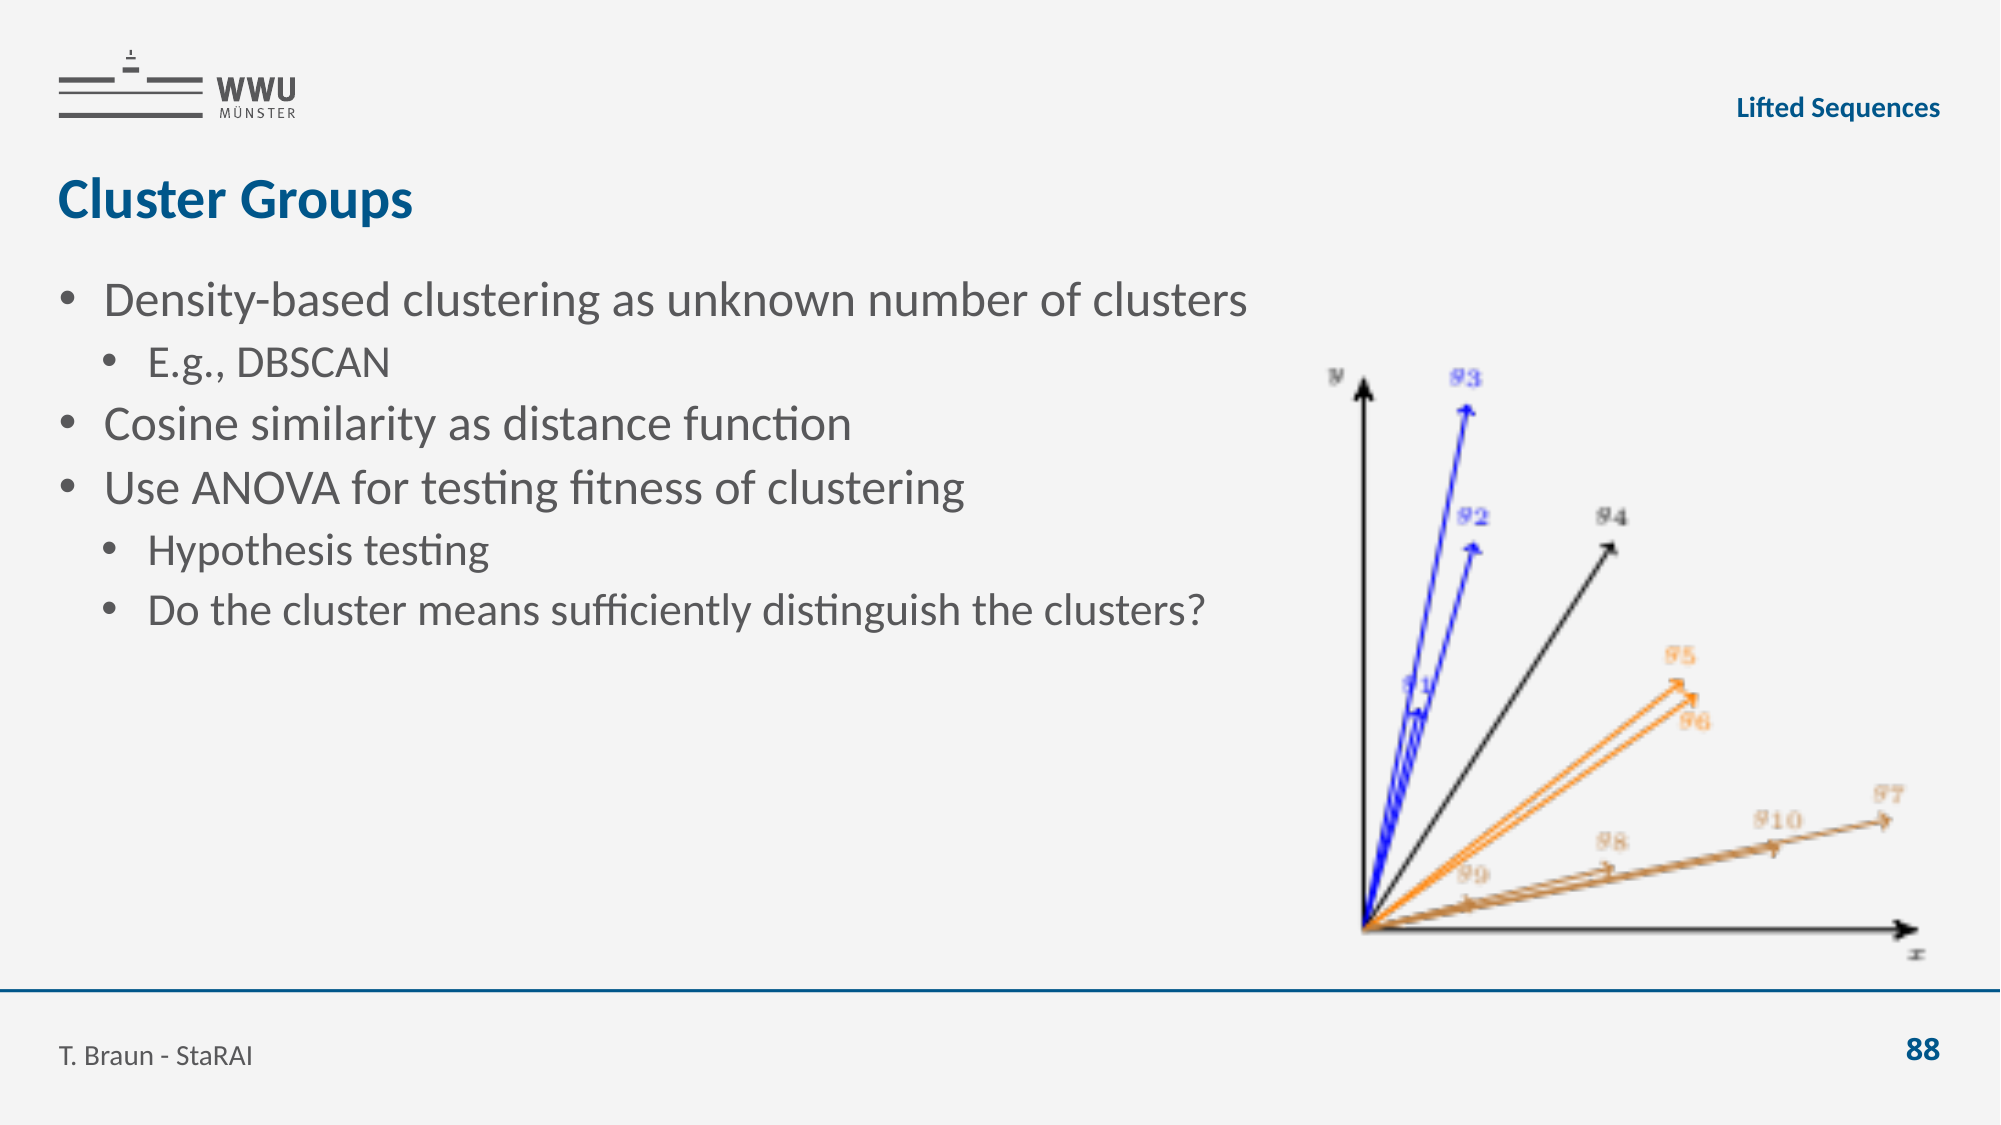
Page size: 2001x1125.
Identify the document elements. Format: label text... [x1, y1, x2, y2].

slide_number 88 [1822, 1012, 1941, 1072]
footer T. Braun - StaRAI [58, 1012, 1440, 1072]
picture [1312, 355, 1941, 969]
slide_number Lifted Sequences [589, 63, 1941, 123]
title Cluster Groups [58, 148, 1941, 243]
list Density-based clustering as unknown number of clusters E.g., DBSCAN Cosine similarity as distance function Use ANOVA for testing fitness of clustering Hypothesis testing Do the cluster means sufficiently distinguish the clusters? [58, 273, 1941, 969]
